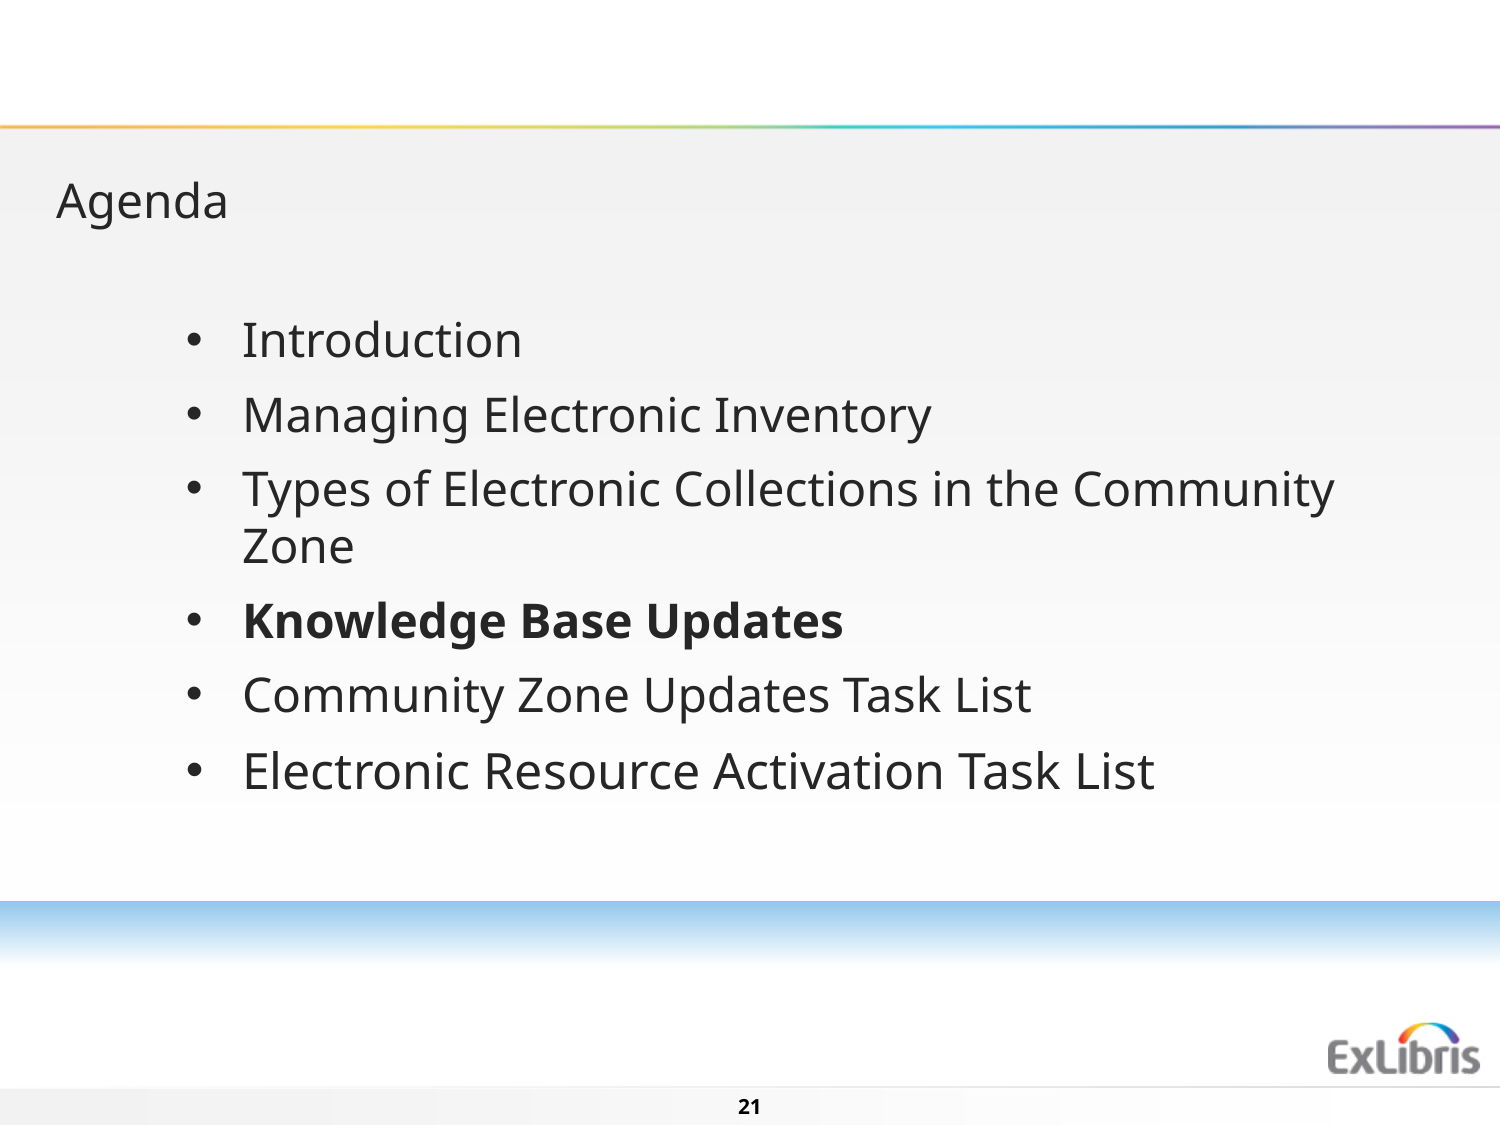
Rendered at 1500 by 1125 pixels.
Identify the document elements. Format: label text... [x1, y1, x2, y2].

text_box [0, 901, 1500, 1014]
picture [0, 0, 1500, 901]
text_box Introduction Managing Electronic Inventory Types of Electronic Collections in the Community Zone Knowledge Base Updates Community Zone Updates Task List Electronic Resource Activation Task List [171, 302, 1447, 787]
picture [0, 1014, 1500, 1125]
list Agenda [41, 162, 1447, 256]
